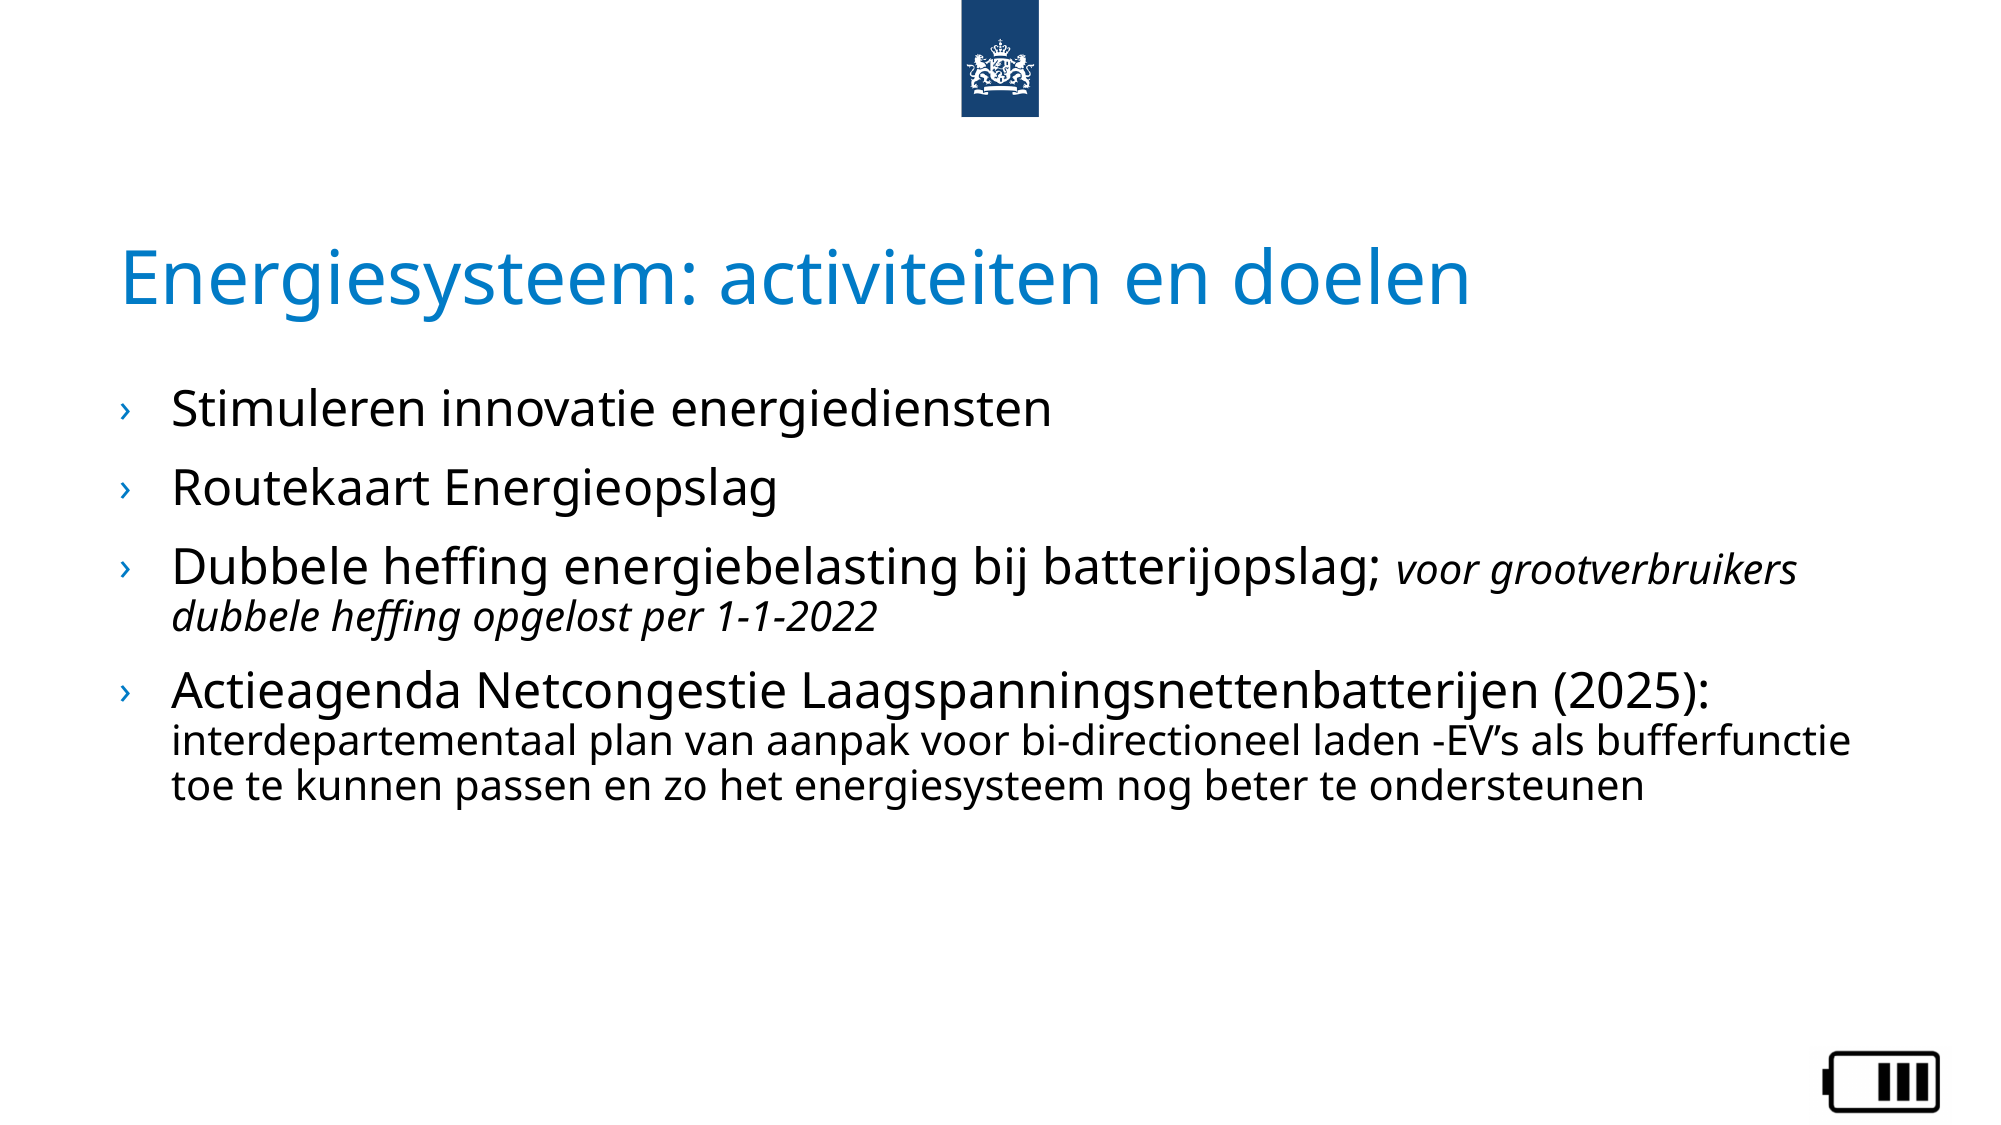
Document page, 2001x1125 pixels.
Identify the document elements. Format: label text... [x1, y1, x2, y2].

title Energiesysteem: activiteiten en doelen [104, 172, 1897, 329]
picture [924, 0, 1075, 166]
list Stimuleren innovatie energiediensten Routekaart Energieopslag Dubbele heffing energiebelasting bij batterijopslag; voor grootverbruikers dubbele heffing opgelost per 1-1-2022 Actieagenda Netcongestie Laagspanningsnettenbatterijen (2025): interdepartementaal plan van aanpak voor bi-directioneel laden -EV’s als bufferfunctie toe te kunnen passen en zo het energiesysteem nog beter te ondersteunen [104, 375, 1897, 1021]
picture [1810, 1014, 1952, 1125]
